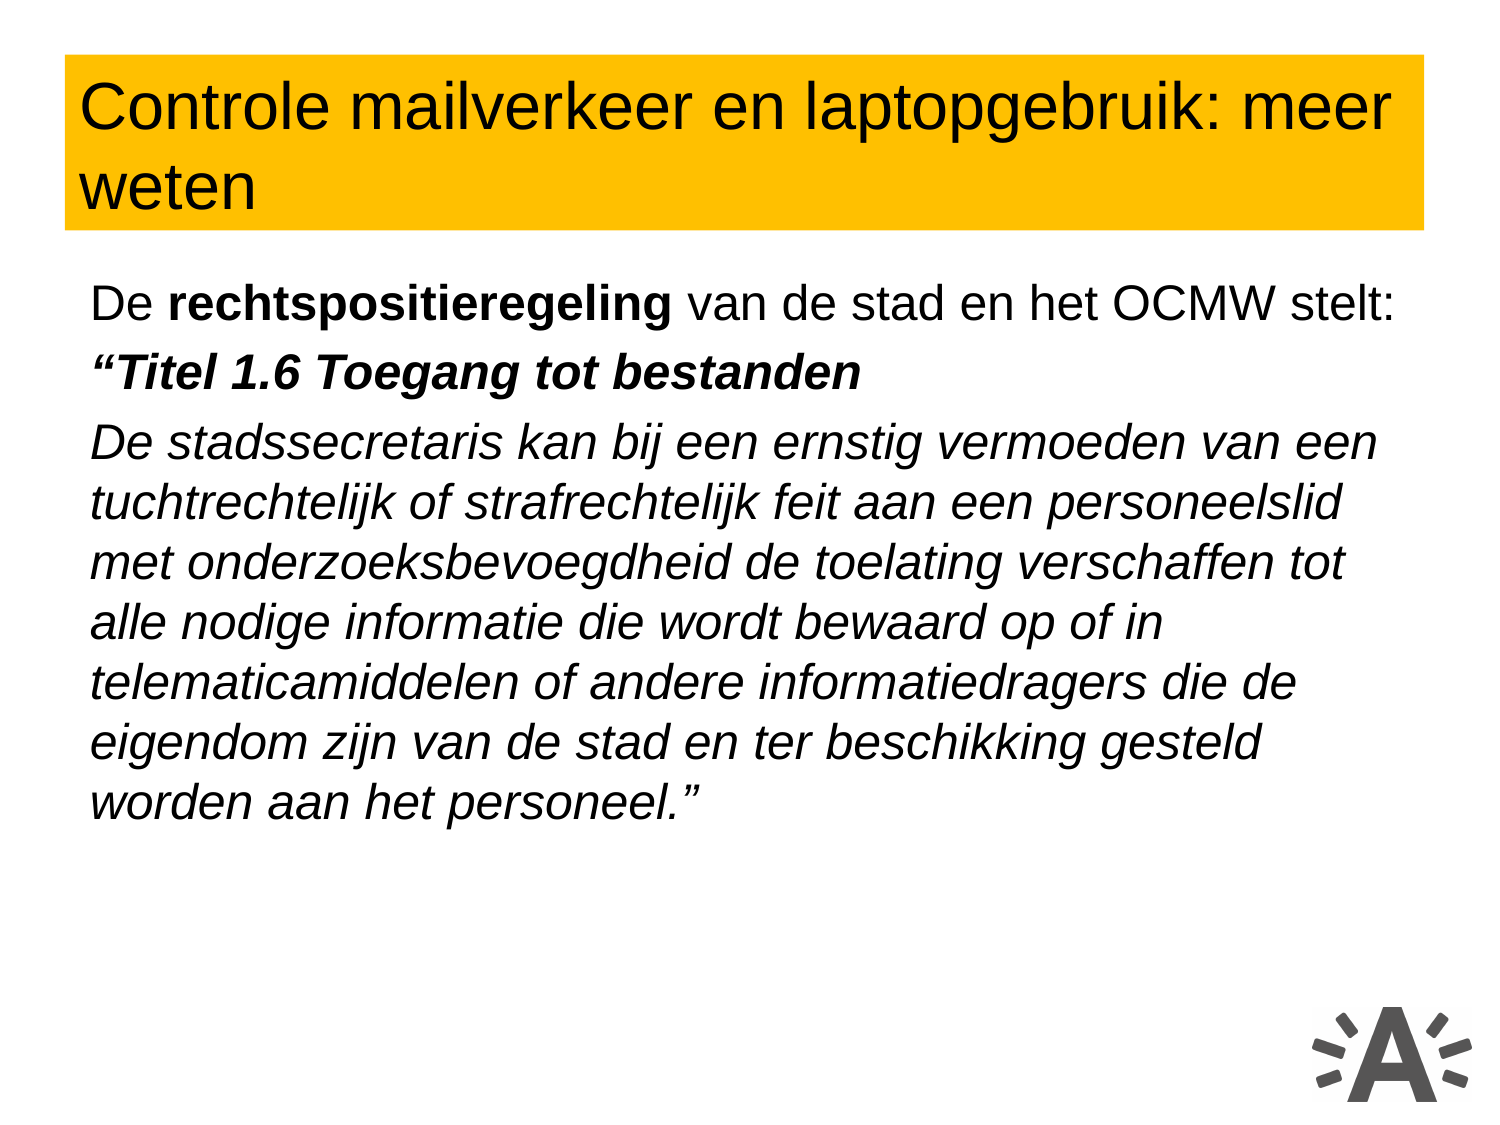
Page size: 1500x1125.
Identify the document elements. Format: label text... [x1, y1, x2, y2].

list Controle mailverkeer en laptopgebruik: meer weten [64, 54, 1425, 231]
picture [1312, 1007, 1472, 1102]
list De rechtspositieregeling van de stad en het OCMW stelt: “Titel 1.6 Toegang tot bestanden De stadssecretaris kan bij een ernstig vermoeden van een tuchtrechtelijk of strafrechtelijk feit aan een personeelslid met onderzoeksbevoegdheid de toelating verschaffen tot alle nodige informatie die wordt bewaard op of in telematicamiddelen of andere informatiedragers die de eigendom zijn van de stad en ter beschikking gesteld worden aan het personeel.” [75, 262, 1425, 965]
